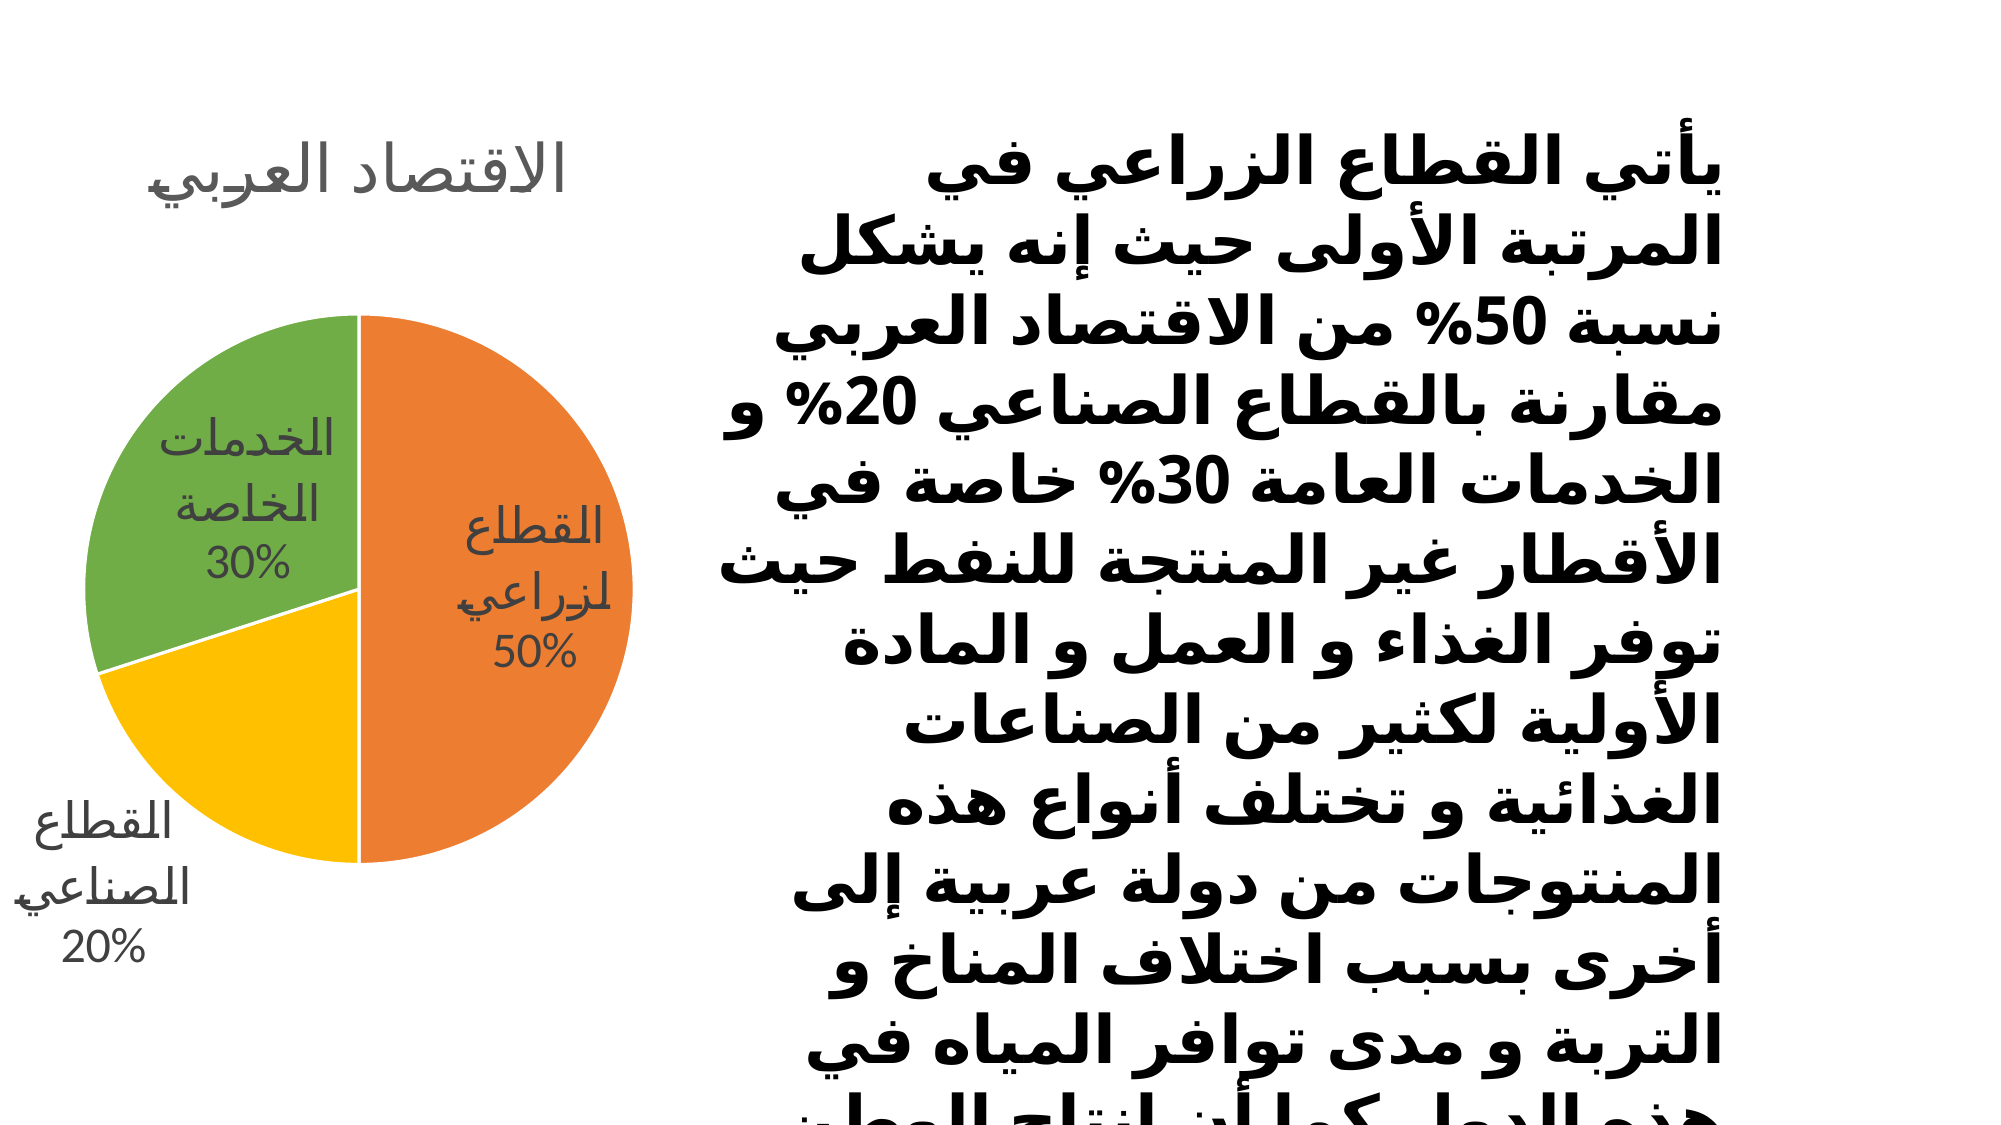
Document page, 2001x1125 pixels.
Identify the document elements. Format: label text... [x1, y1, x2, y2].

text_box يأتي القطاع الزراعي في المرتبة الأولى حيث إنه يشكل نسبة 50% من الاقتصاد العربي مقارنة بالقطاع الصناعي 20% و الخدمات العامة 30% خاصة في الأقطار غير المنتجة للنفط حيث توفر الغذاء و العمل و المادة الأولية لكثير من الصناعات الغذائية و تختلف أنواع هذه المنتوجات من دولة عربية إلى أخرى بسبب اختلاف المناخ و التربة و مدى توافر المياه في هذه الدول كما أن إنتاج الوطن العربي من بعض هذه المنتوجات كالقطن و الزيتون و الصمغ العربي و الحمضيات يصدر إلى الخارج بكميات مما يكسب الوطن العربي أهمية كبيرة [684, 110, 1741, 1125]
chart [0, 85, 1026, 975]
